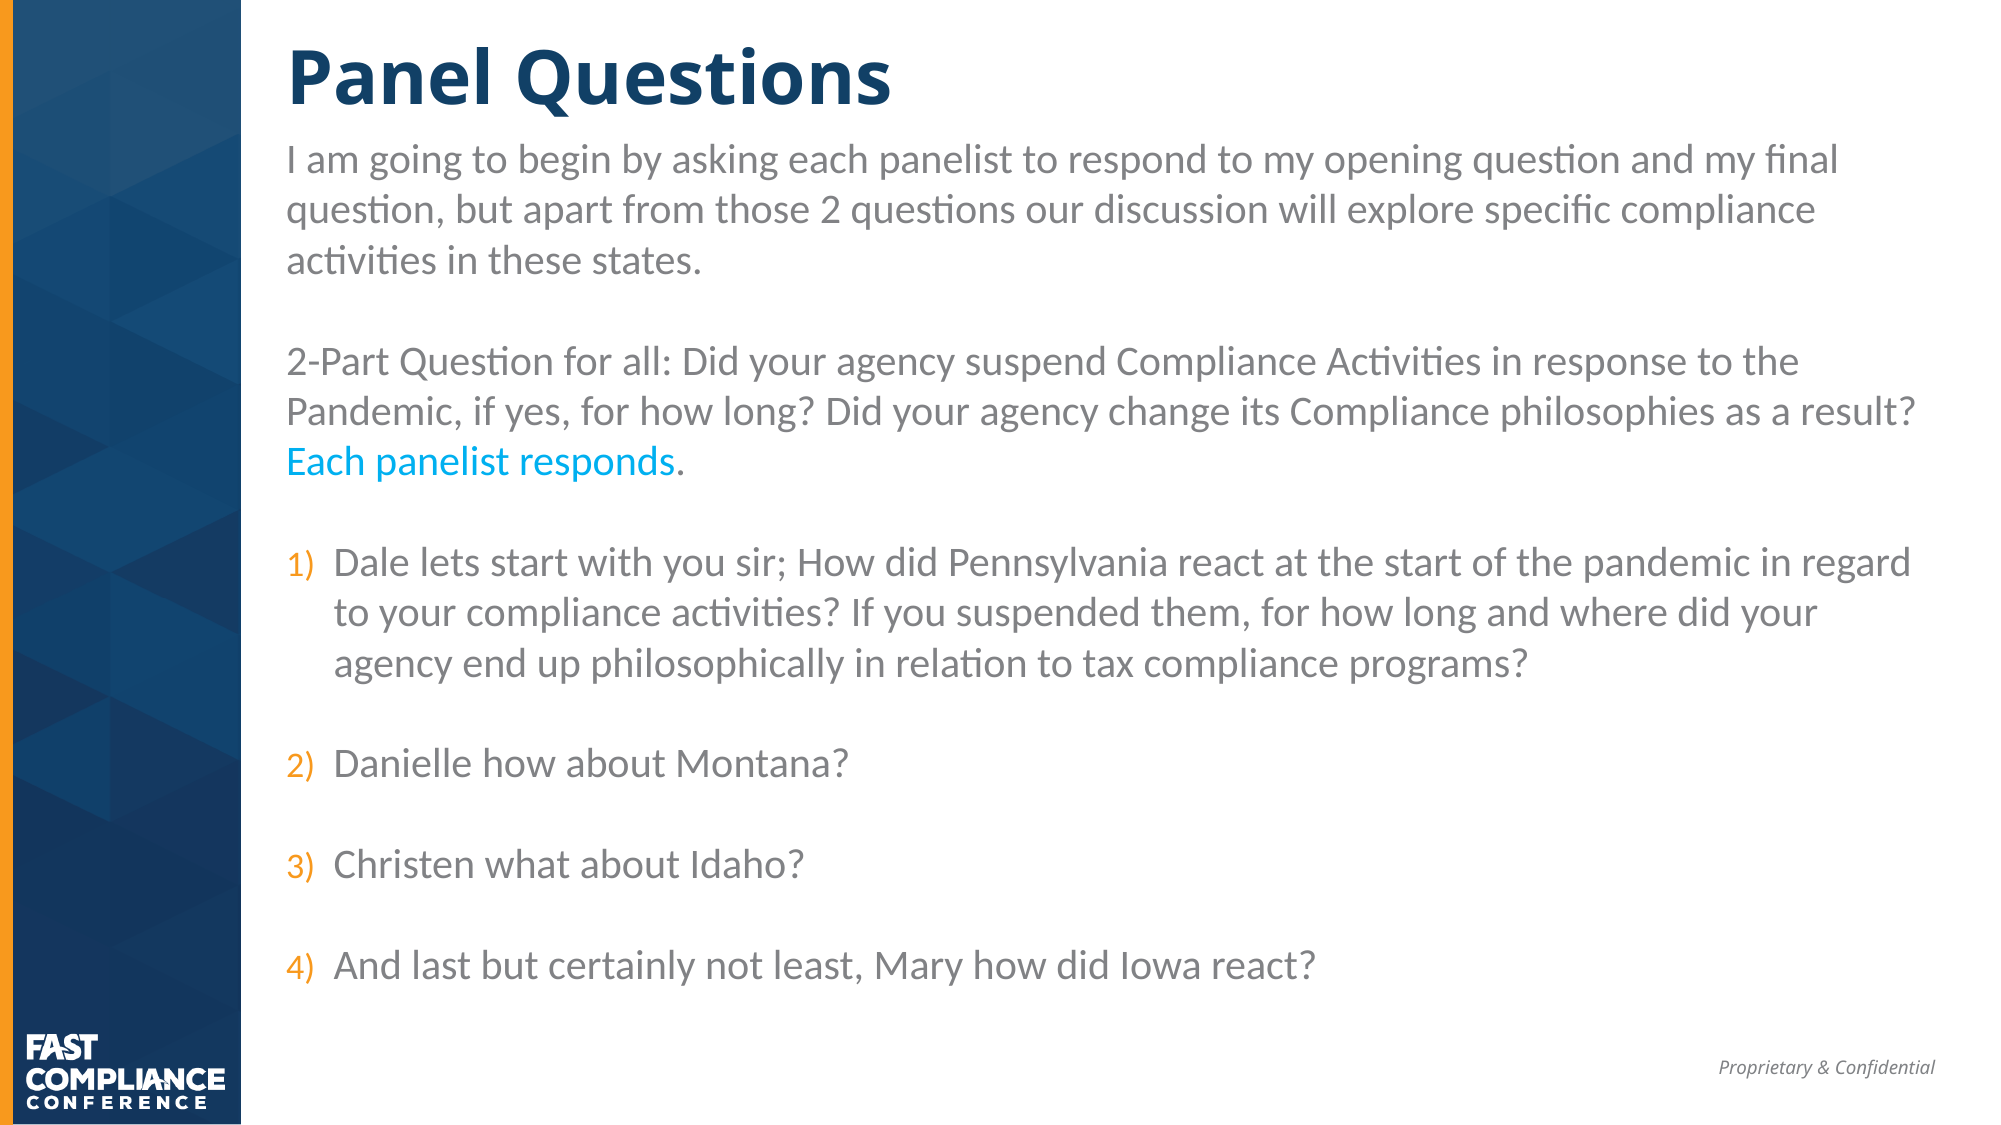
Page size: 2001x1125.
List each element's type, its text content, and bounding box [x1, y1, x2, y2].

list I am going to begin by asking each panelist to respond to my opening question and my final question, but apart from those 2 questions our discussion will explore specific compliance activities in these states. 2-Part Question for all: Did your agency suspend Compliance Activities in response to the Pandemic, if yes, for how long? Did your agency change its Compliance philosophies as a result? Each panelist responds. Dale lets start with you sir; How did Pennsylvania react at the start of the pandemic in regard to your compliance activities? If you suspended them, for how long and where did your agency end up philosophically in relation to tax compliance programs? Danielle how about Montana? Christen what about Idaho? And last but certainly not least, Mary how did Iowa react? [271, 123, 1950, 1001]
title Panel Questions [271, 22, 1950, 123]
picture [13, 0, 241, 1125]
